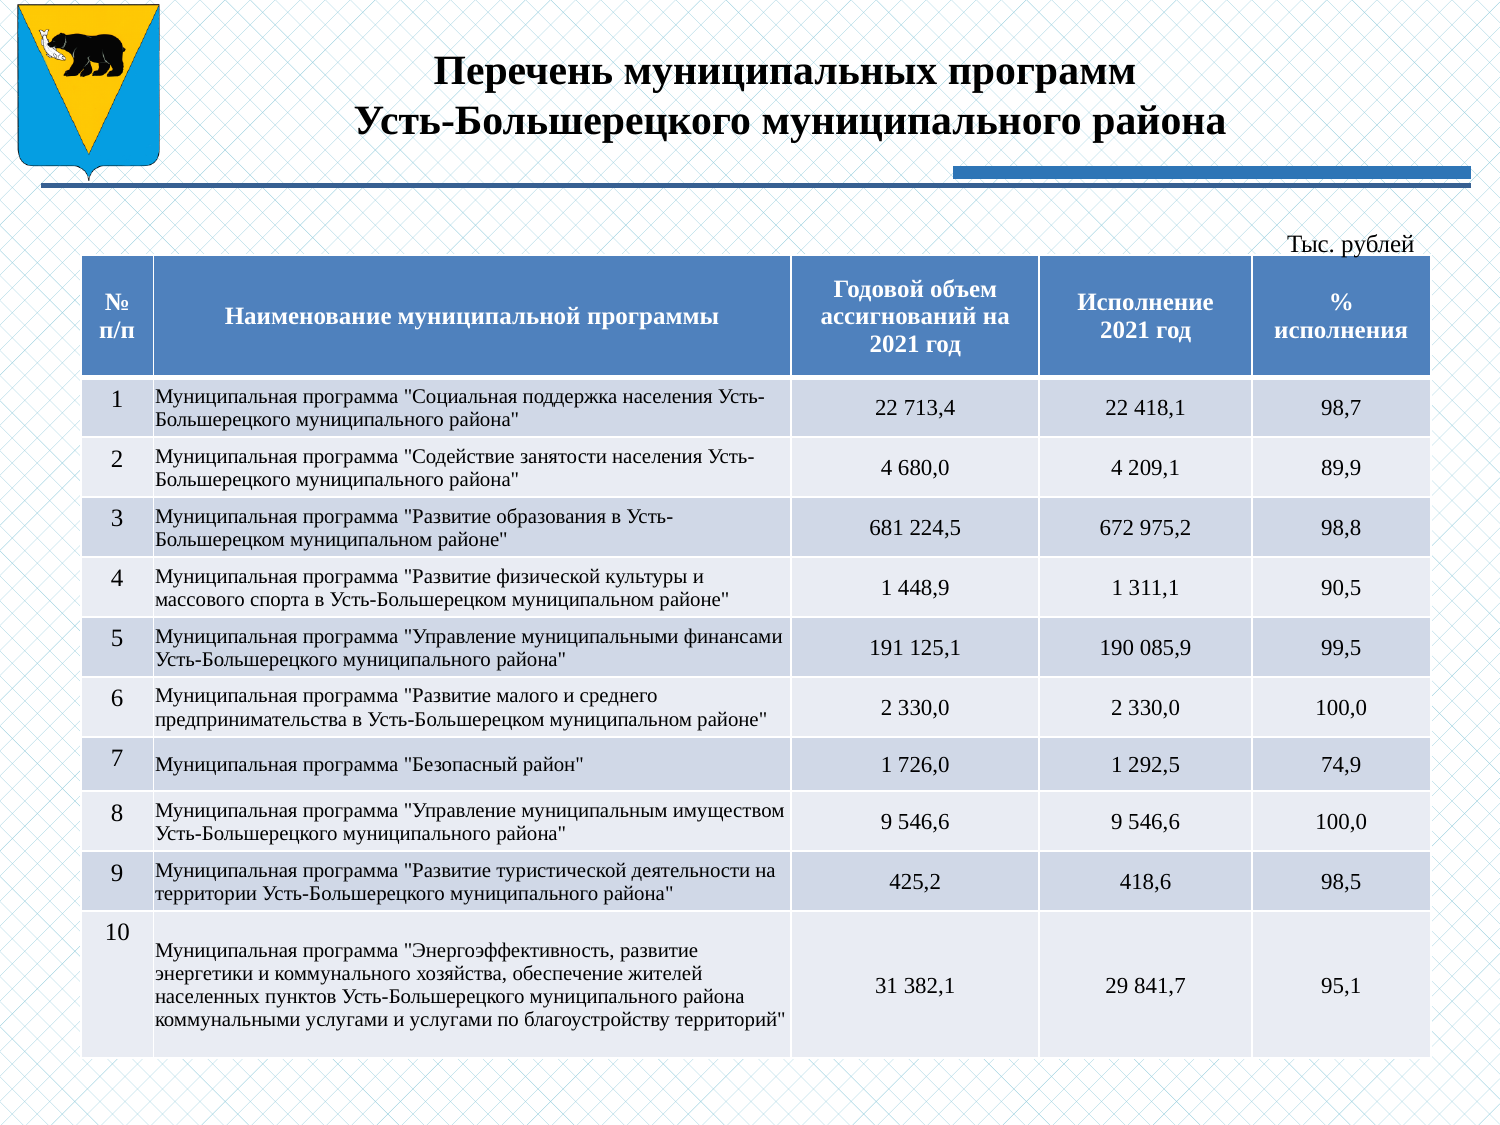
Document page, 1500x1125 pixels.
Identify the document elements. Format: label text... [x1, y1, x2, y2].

table_cell 29 841,7 [1040, 912, 1251, 1057]
table_cell Муниципальная программа "Социальная поддержка населения Усть-Большерецкого муниципального района" [154, 380, 790, 436]
table_header № п/п [82, 256, 153, 375]
table_cell 22 713,4 [792, 380, 1038, 436]
table_cell Муниципальная программа "Развитие образования в Усть-Большерецком муниципальном районе" [154, 498, 790, 556]
table_cell Муниципальная программа "Развитие малого и среднего предпринимательства в Усть-Большерецком муниципальном районе" [154, 678, 790, 736]
table_cell Муниципальная программа "Управление муниципальными финансами Усть-Большерецкого муниципального района" [154, 618, 790, 676]
table_cell Муниципальная программа "Энергоэффективность, развитие энергетики и коммунального хозяйства, обеспечение жителей населенных пунктов Усть-Большерецкого муниципального района коммунальными услугами и услугами по благоустройству территорий" [154, 912, 790, 1057]
table_cell 7 [82, 738, 153, 790]
table_cell 2 330,0 [1040, 678, 1251, 736]
table_cell 6 [82, 678, 153, 736]
table_header Годовой объем ассигнований на 2021 год [792, 256, 1038, 375]
table_cell Муниципальная программа "Содействие занятости населения Усть-Большерецкого муниципального района" [154, 438, 790, 496]
table_cell Муниципальная программа "Безопасный район" [154, 738, 790, 790]
table_cell 1 [82, 380, 153, 436]
text_box Тыс. рублей [1272, 220, 1430, 265]
table_cell 74,9 [1253, 738, 1430, 790]
table_cell 1 292,5 [1040, 738, 1251, 790]
table_cell 90,5 [1253, 558, 1430, 616]
table_cell 8 [82, 792, 153, 850]
table_cell 89,9 [1253, 438, 1430, 496]
table_cell 9 546,6 [1040, 792, 1251, 850]
table_cell Муниципальная программа "Развитие туристической деятельности на территории Усть-Большерецкого муниципального района" [154, 852, 790, 910]
table_cell Муниципальная программа "Управление муниципальным имуществом Усть-Большерецкого муниципального района" [154, 792, 790, 850]
table_cell 98,7 [1253, 380, 1430, 436]
table_cell 4 680,0 [792, 438, 1038, 496]
table_cell 31 382,1 [792, 912, 1038, 1057]
table_header Наименование муниципальной программы [154, 256, 790, 375]
table_cell 2 [82, 438, 153, 496]
table_cell 3 [82, 498, 153, 556]
table_cell 672 975,2 [1040, 498, 1251, 556]
table_cell 5 [82, 618, 153, 676]
table_cell 2 330,0 [792, 678, 1038, 736]
picture [17, 4, 160, 152]
table_cell 190 085,9 [1040, 618, 1251, 676]
table_cell 1 726,0 [792, 738, 1038, 790]
table_cell 98,5 [1253, 852, 1430, 910]
table_cell 99,5 [1253, 618, 1430, 676]
table_cell 425,2 [792, 852, 1038, 910]
table_cell 95,1 [1253, 912, 1430, 1057]
table_cell 9 [82, 852, 153, 910]
table_cell 681 224,5 [792, 498, 1038, 556]
table_cell 22 418,1 [1040, 380, 1251, 436]
title Перечень муниципальных программ Усть-Большерецкого муниципального района [164, 22, 1466, 163]
table_cell 98,8 [1253, 498, 1430, 556]
table_cell 10 [82, 912, 153, 1057]
table_cell 1 311,1 [1040, 558, 1251, 616]
table_cell 4 [82, 558, 153, 616]
table_cell 191 125,1 [792, 618, 1038, 676]
picture [17, 151, 160, 181]
table_cell 1 448,9 [792, 558, 1038, 616]
table_cell 100,0 [1253, 678, 1430, 736]
table_cell 9 546,6 [792, 792, 1038, 850]
table_cell Муниципальная программа "Развитие физической культуры и массового спорта в Усть-Большерецком муниципальном районе" [154, 558, 790, 616]
table_header Исполнение 2021 год [1040, 256, 1251, 375]
table_cell 4 209,1 [1040, 438, 1251, 496]
table_cell 100,0 [1253, 792, 1430, 850]
table_cell 418,6 [1040, 852, 1251, 910]
table_header % исполнения [1253, 256, 1430, 375]
